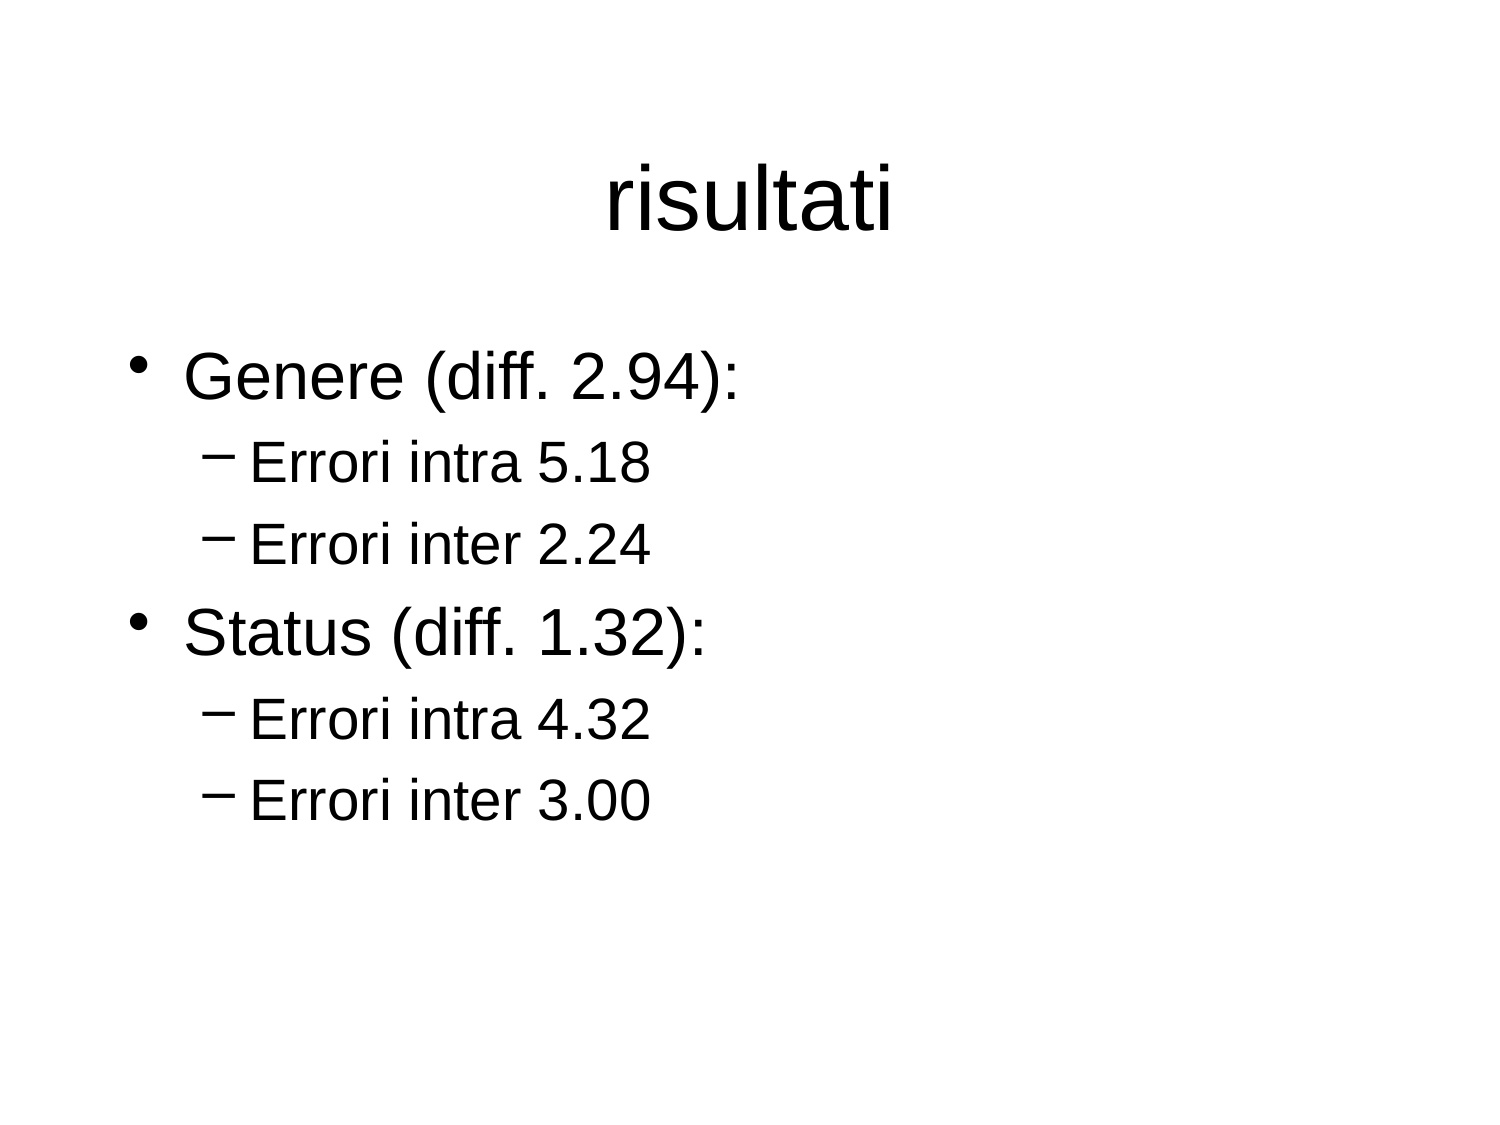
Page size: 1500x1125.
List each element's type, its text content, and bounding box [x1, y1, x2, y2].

title risultati [112, 99, 1388, 288]
list Genere (diff. 2.94): Errori intra 5.18 Errori inter 2.24 Status (diff. 1.32): Errori intra 4.32 Errori inter 3.00 [112, 324, 1388, 1001]
